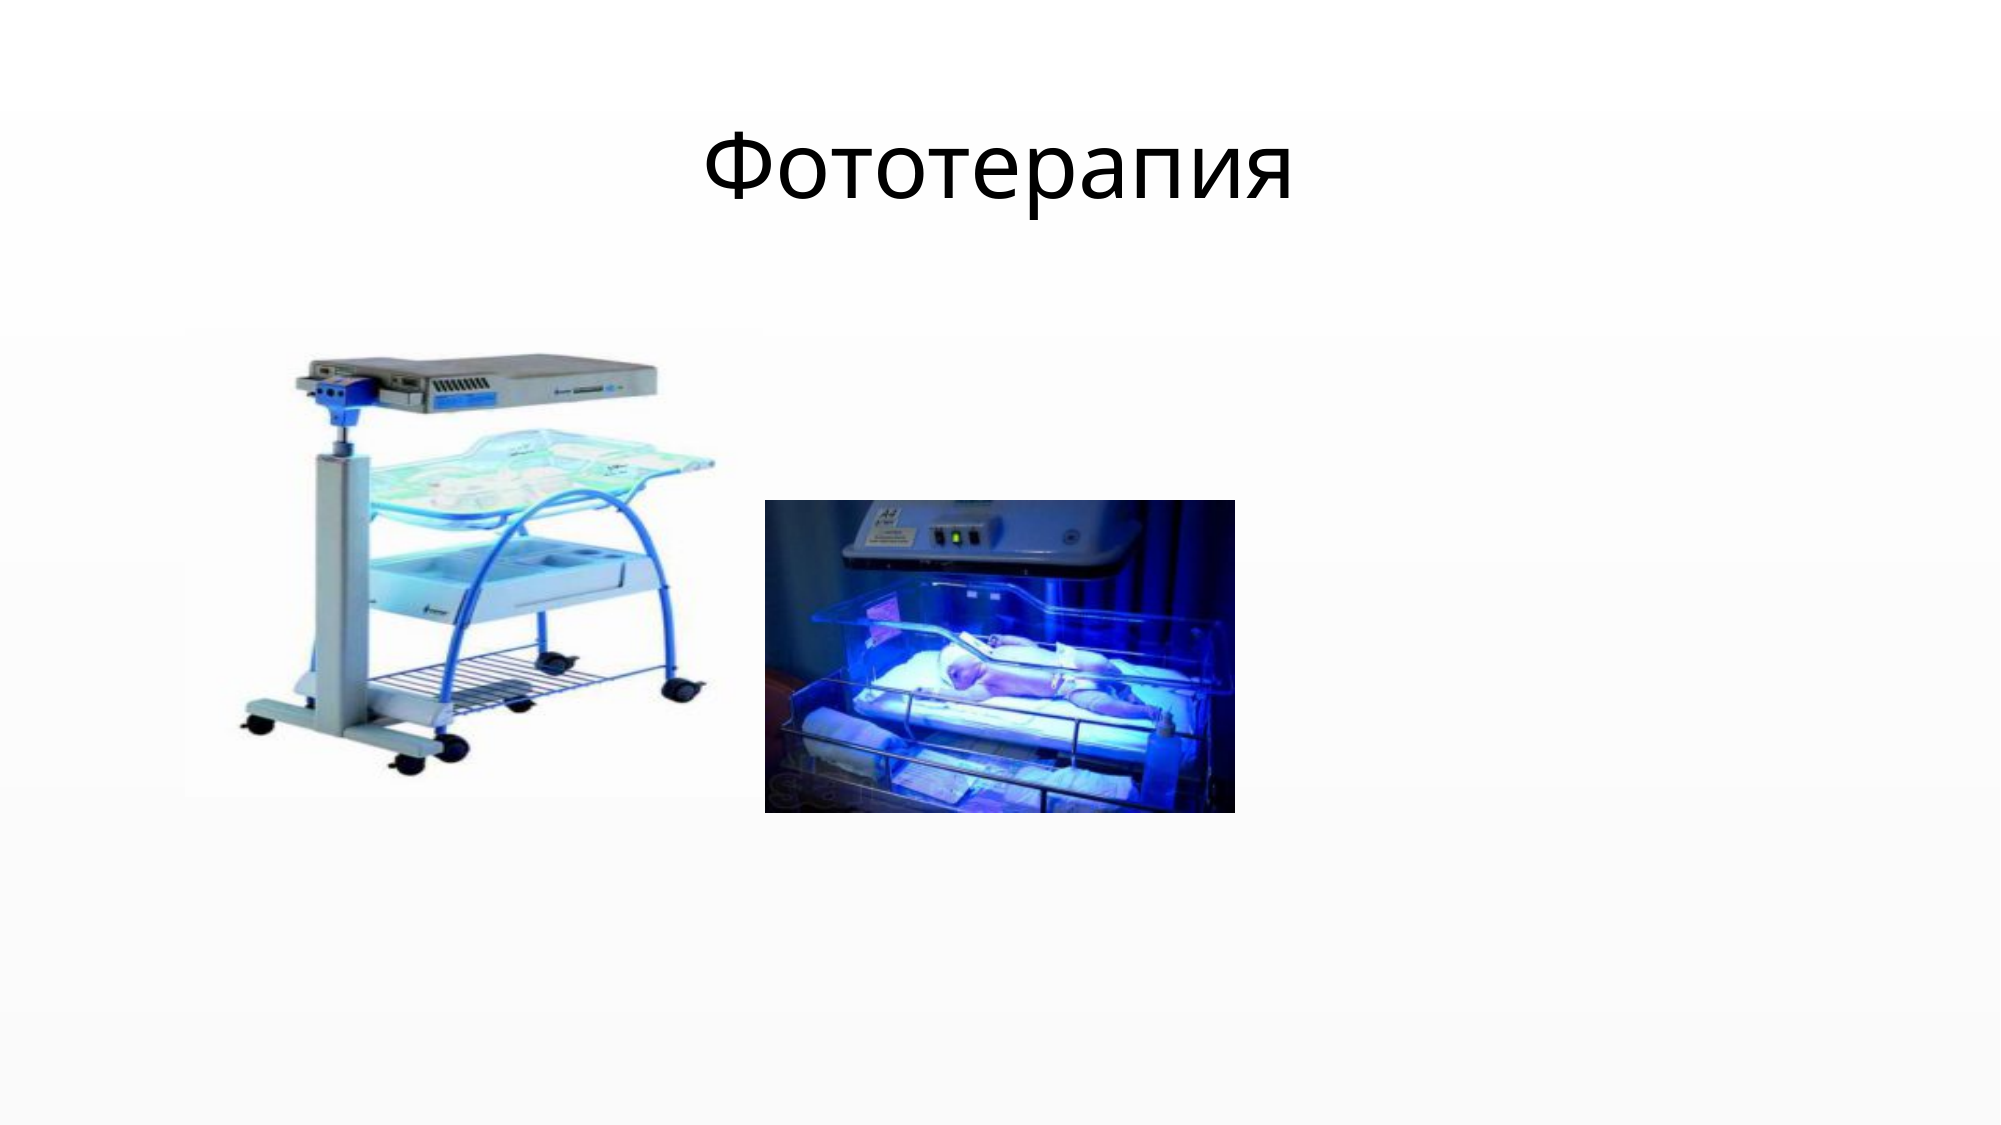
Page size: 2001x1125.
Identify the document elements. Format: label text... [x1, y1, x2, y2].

title Фототерапия [137, 59, 1863, 278]
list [765, 500, 1235, 813]
picture [185, 328, 763, 797]
